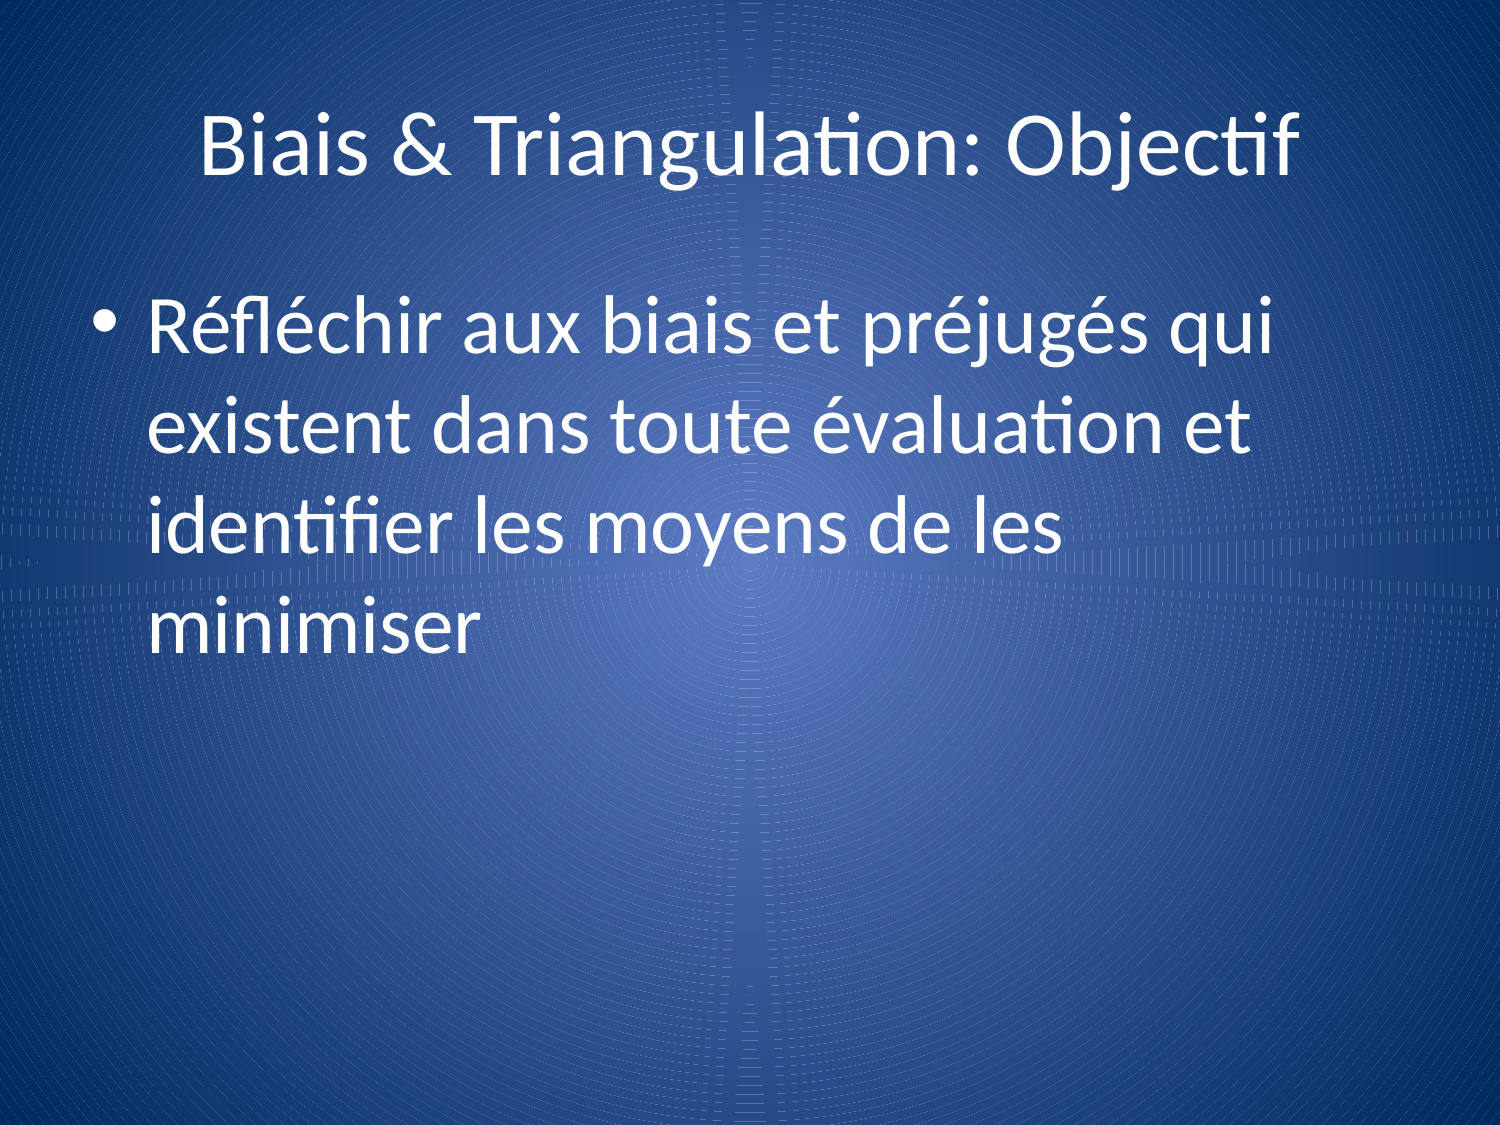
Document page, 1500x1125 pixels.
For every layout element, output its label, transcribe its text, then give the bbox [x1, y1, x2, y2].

list Réfléchir aux biais et préjugés qui existent dans toute évaluation et identifier les moyens de les minimiser [75, 262, 1425, 1005]
title Biais & Triangulation: Objectif [75, 45, 1425, 233]
